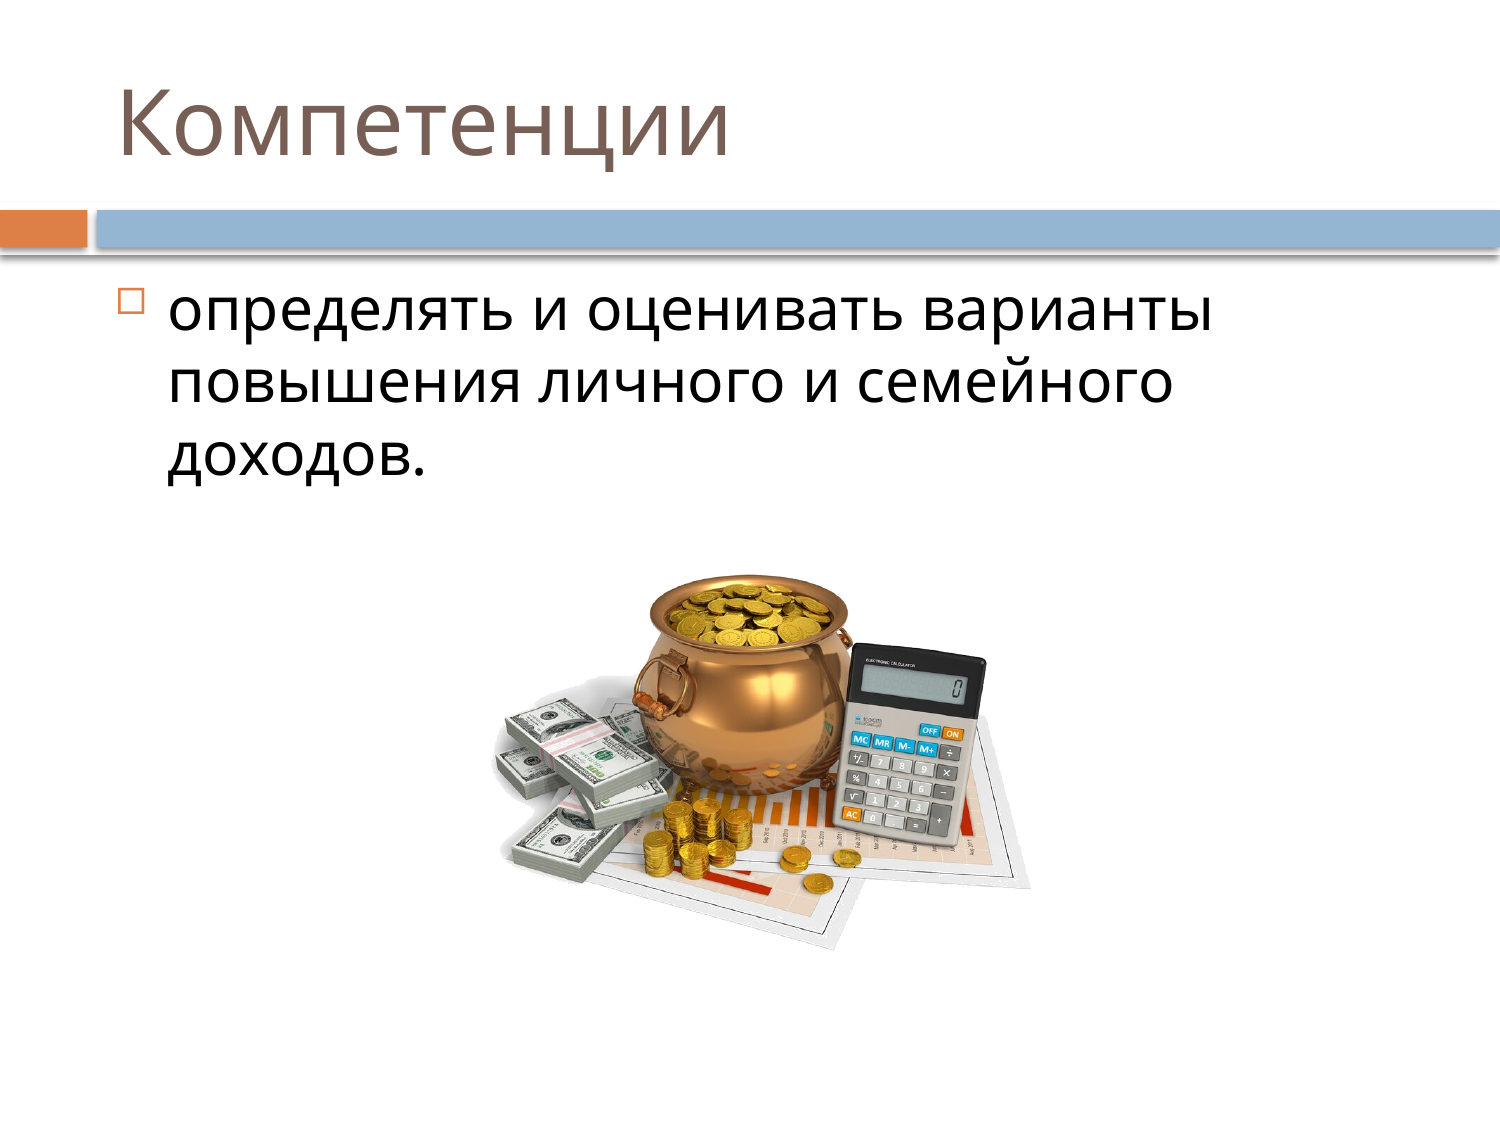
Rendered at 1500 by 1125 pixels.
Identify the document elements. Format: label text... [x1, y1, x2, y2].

picture [477, 550, 1040, 961]
title Компетенции [100, 37, 1438, 200]
list определять и оценивать варианты повышения личного и семейного доходов. [100, 262, 1438, 1000]
